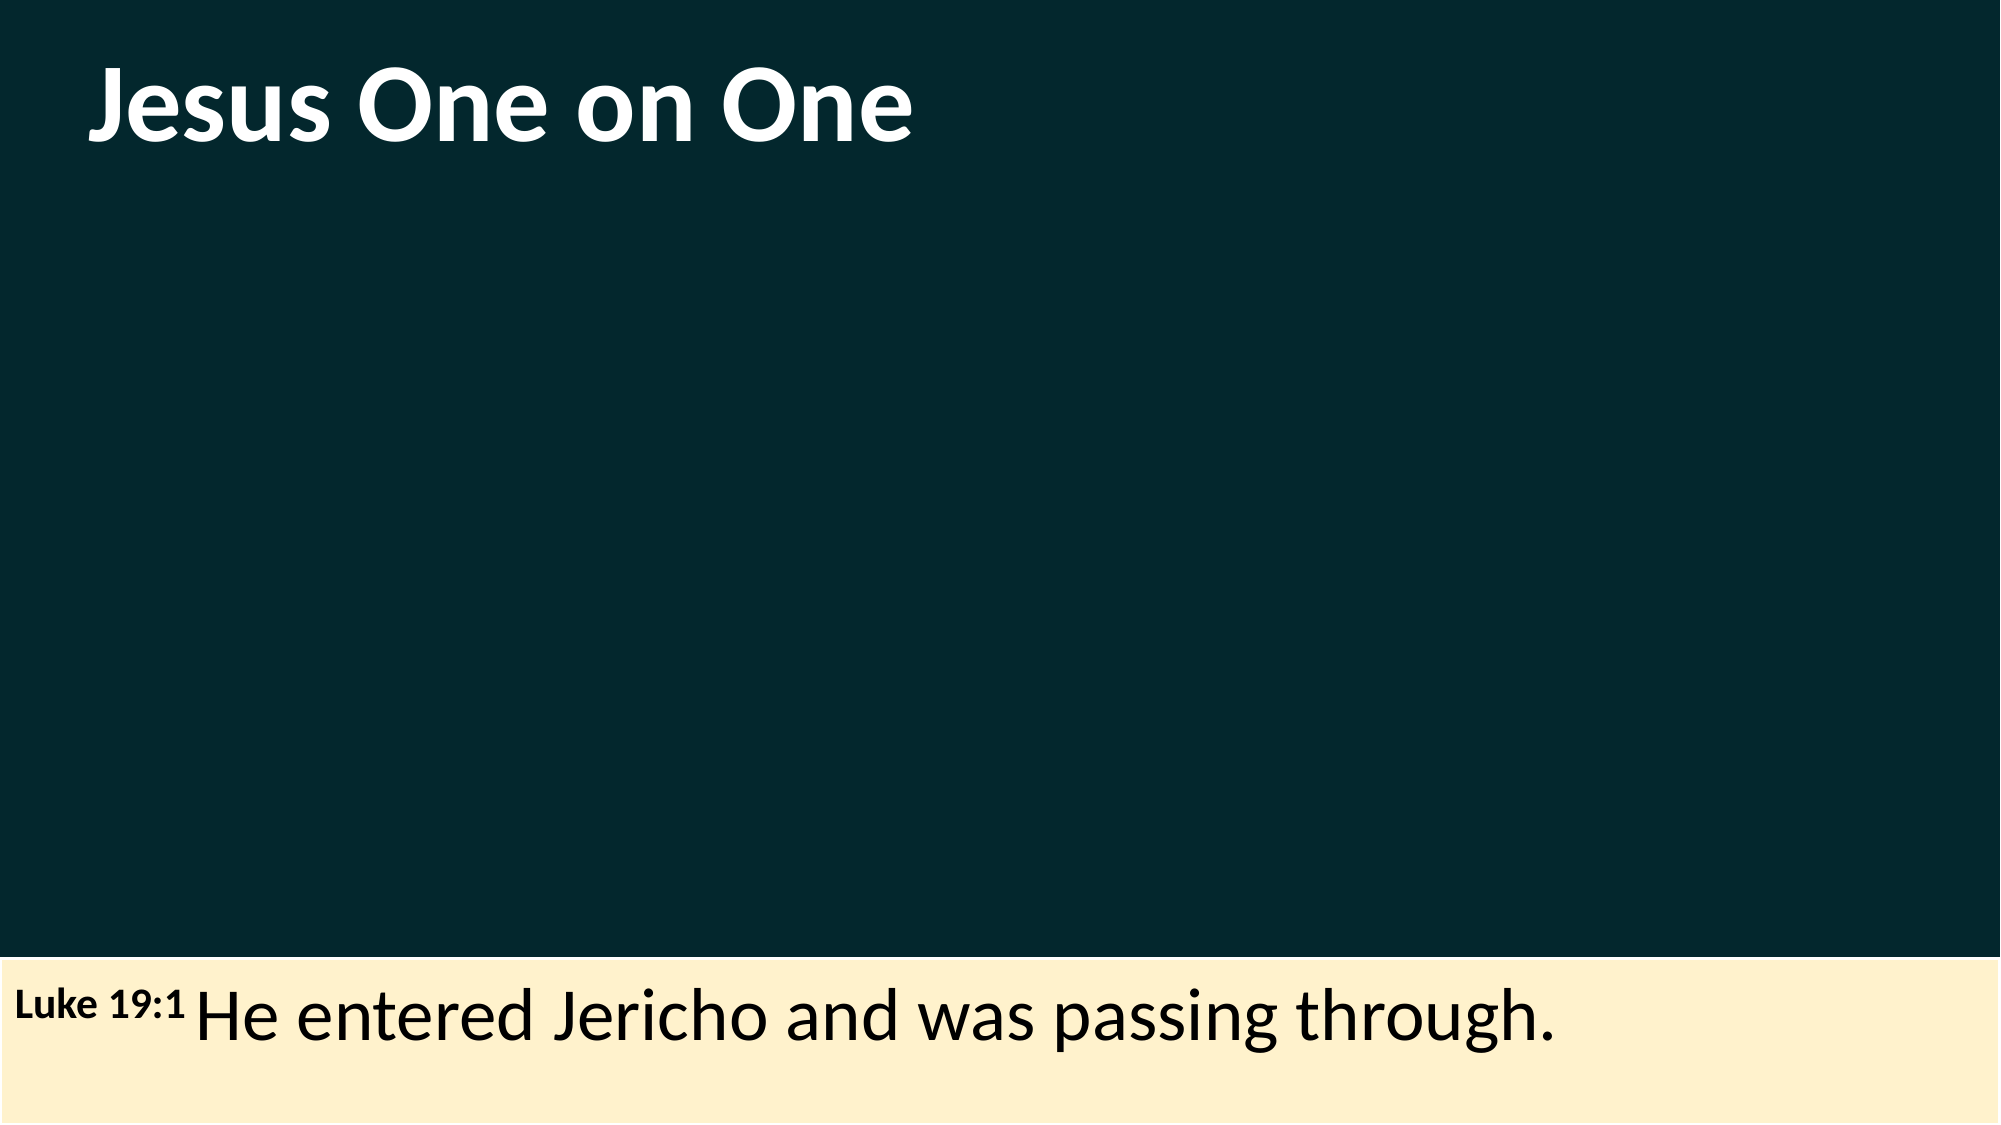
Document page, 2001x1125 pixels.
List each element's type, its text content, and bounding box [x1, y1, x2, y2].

text_box Luke 19:1 He entered Jericho and was passing through. [0, 957, 2000, 1125]
text_box Jesus One on One [22, 21, 1167, 172]
